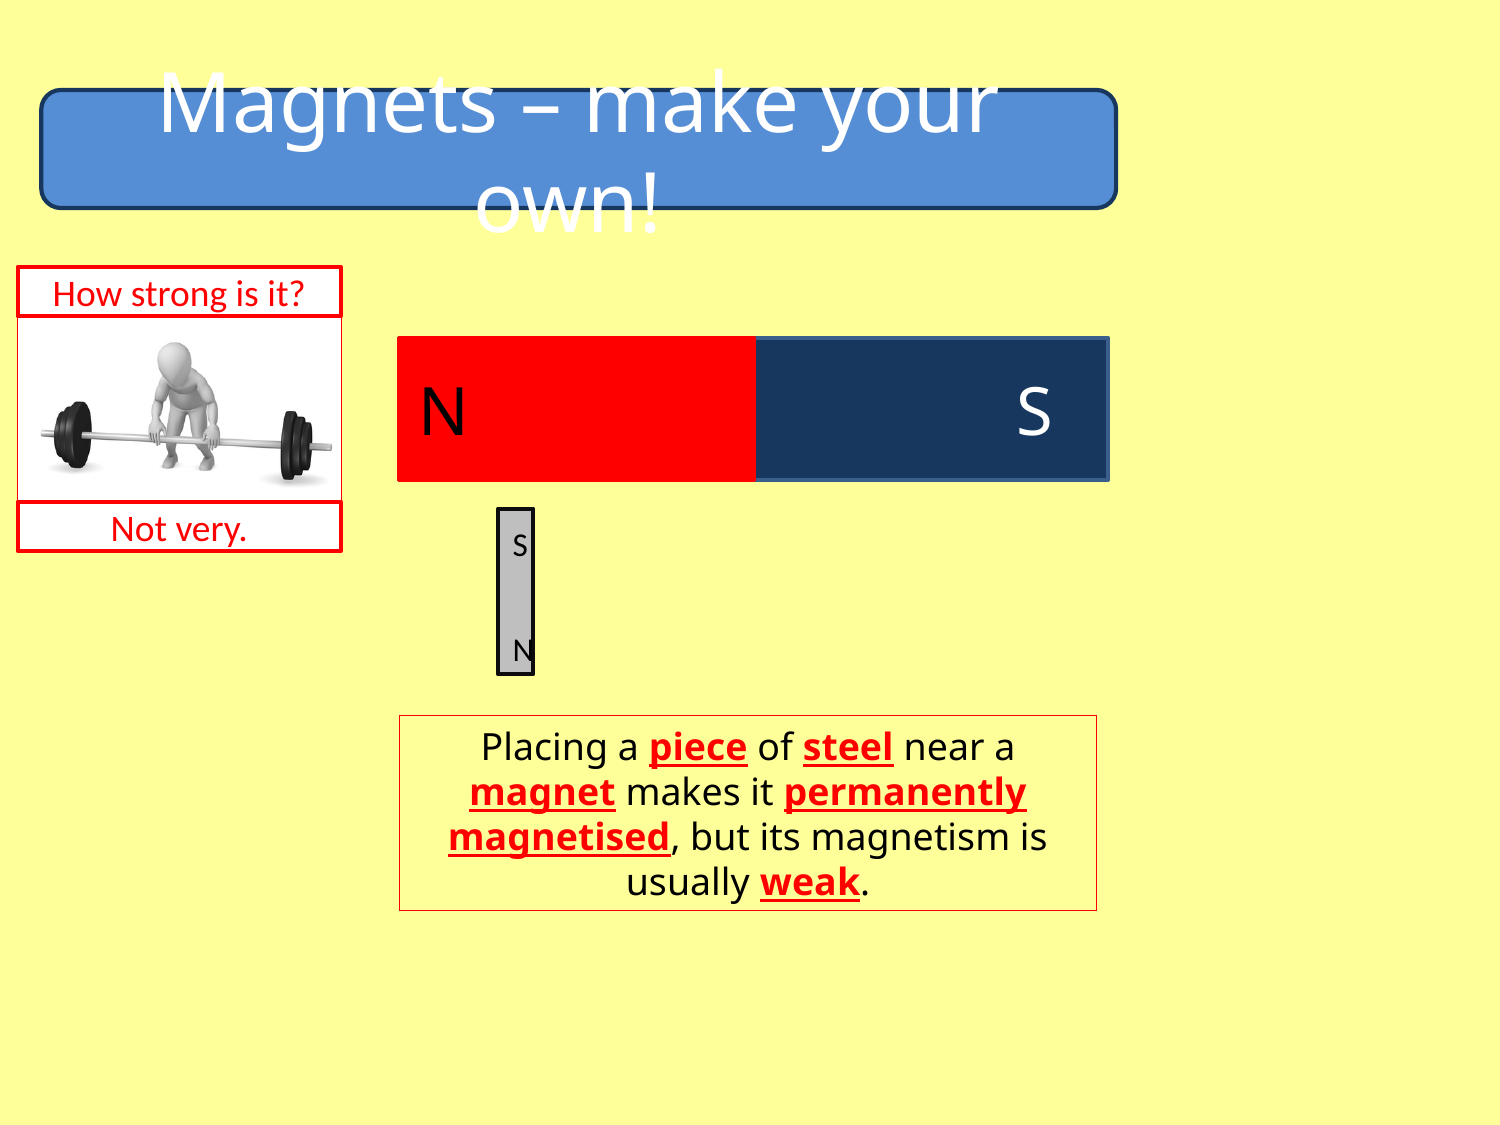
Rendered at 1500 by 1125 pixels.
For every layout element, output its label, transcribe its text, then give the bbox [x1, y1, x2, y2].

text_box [399, 337, 1109, 480]
text_box Magnets – make your own! [39, 87, 1119, 211]
picture [17, 316, 342, 502]
text_box Placing a piece of steel near a magnet makes it permanently magnetised, but its magnetism is usually weak. [399, 715, 1097, 911]
text_box Not very. [16, 508, 343, 553]
text_box How strong is it? [16, 265, 343, 316]
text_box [497, 508, 534, 677]
